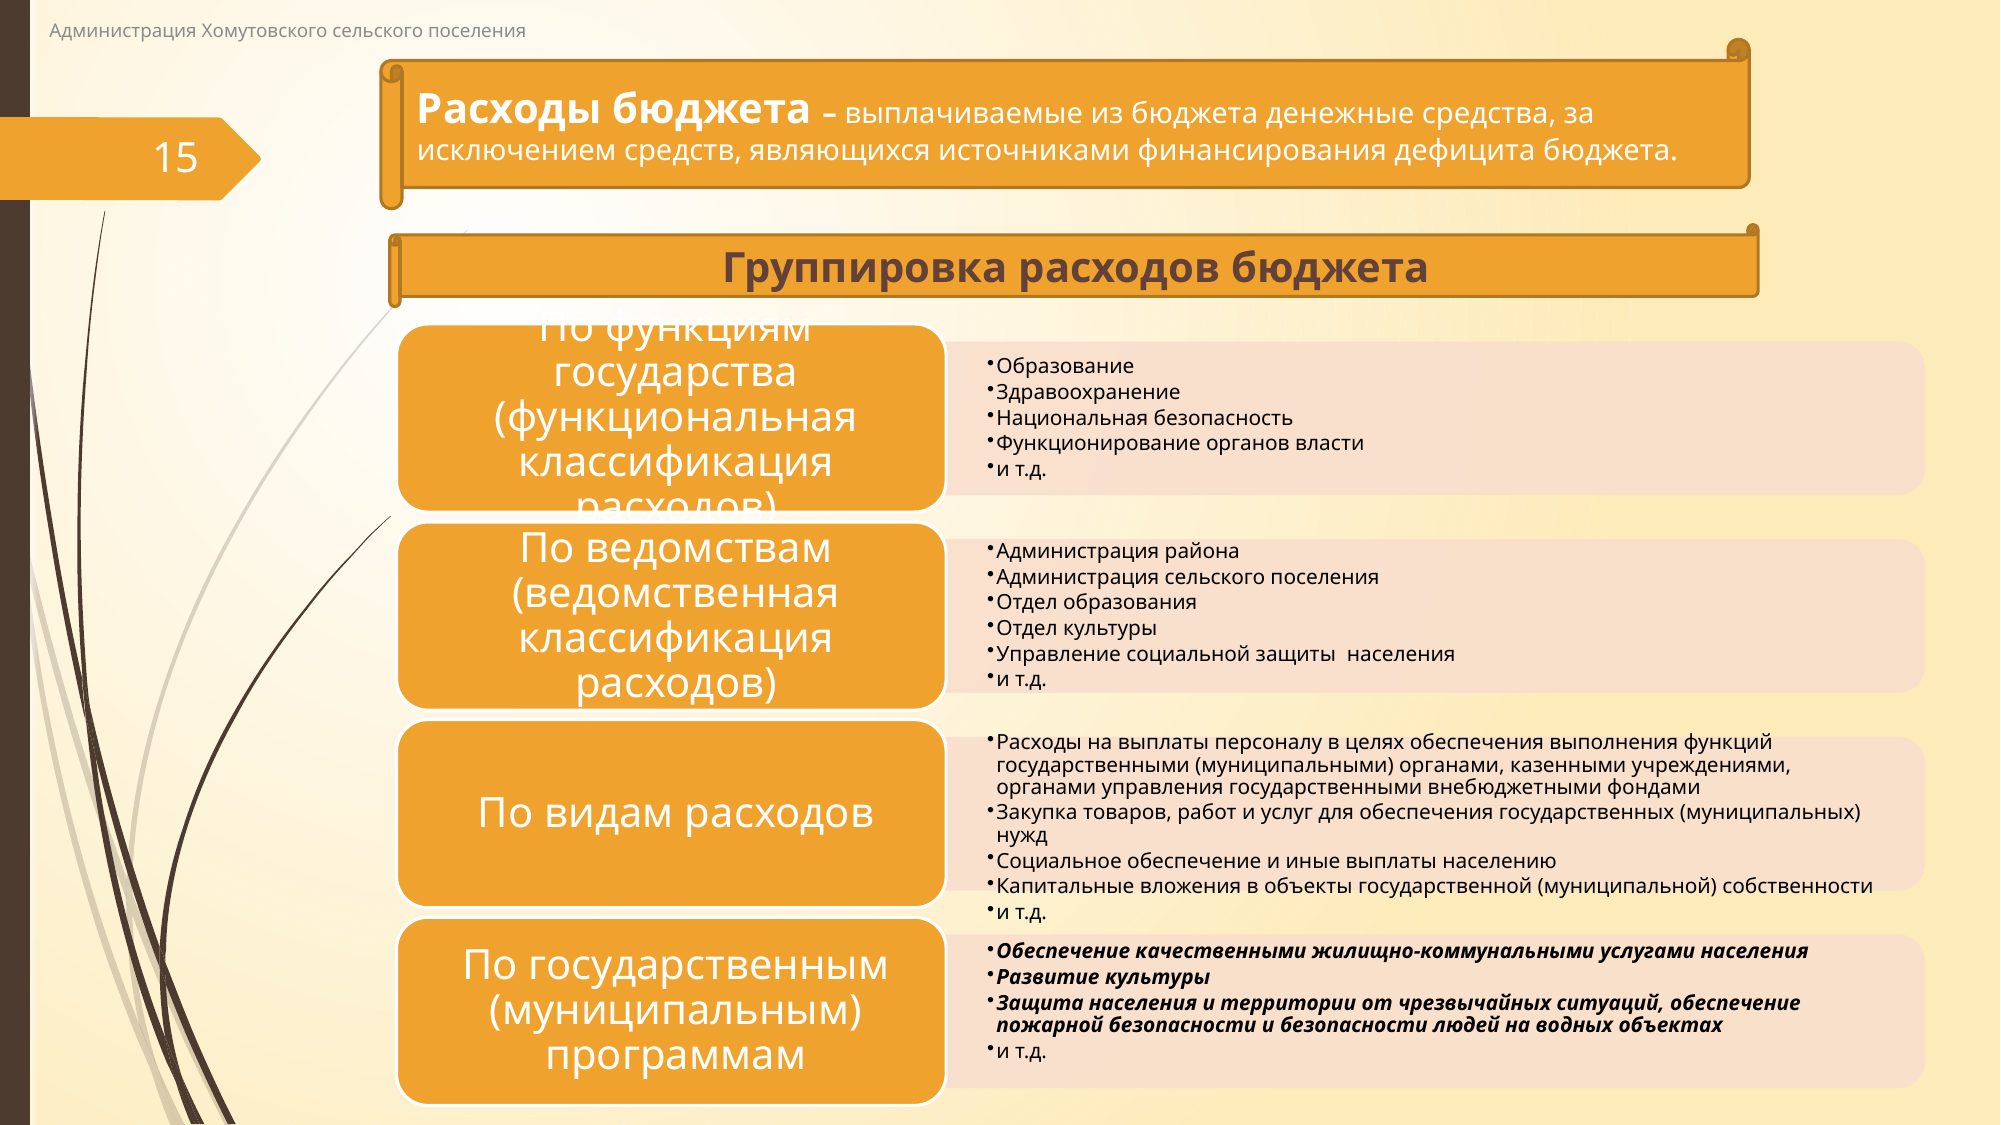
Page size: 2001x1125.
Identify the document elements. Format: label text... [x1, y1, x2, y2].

text_box Группировка расходов бюджета [388, 223, 1760, 309]
slide_number 15 [87, 129, 216, 190]
text_box Расходы бюджета – выплачиваемые из бюджета денежные средства, за исключением средств, являющихся источниками финансирования дефицита бюджета. [379, 37, 1751, 211]
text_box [396, 323, 1924, 1107]
footer Администрация Хомутовского сельского поселения [34, 0, 1285, 60]
